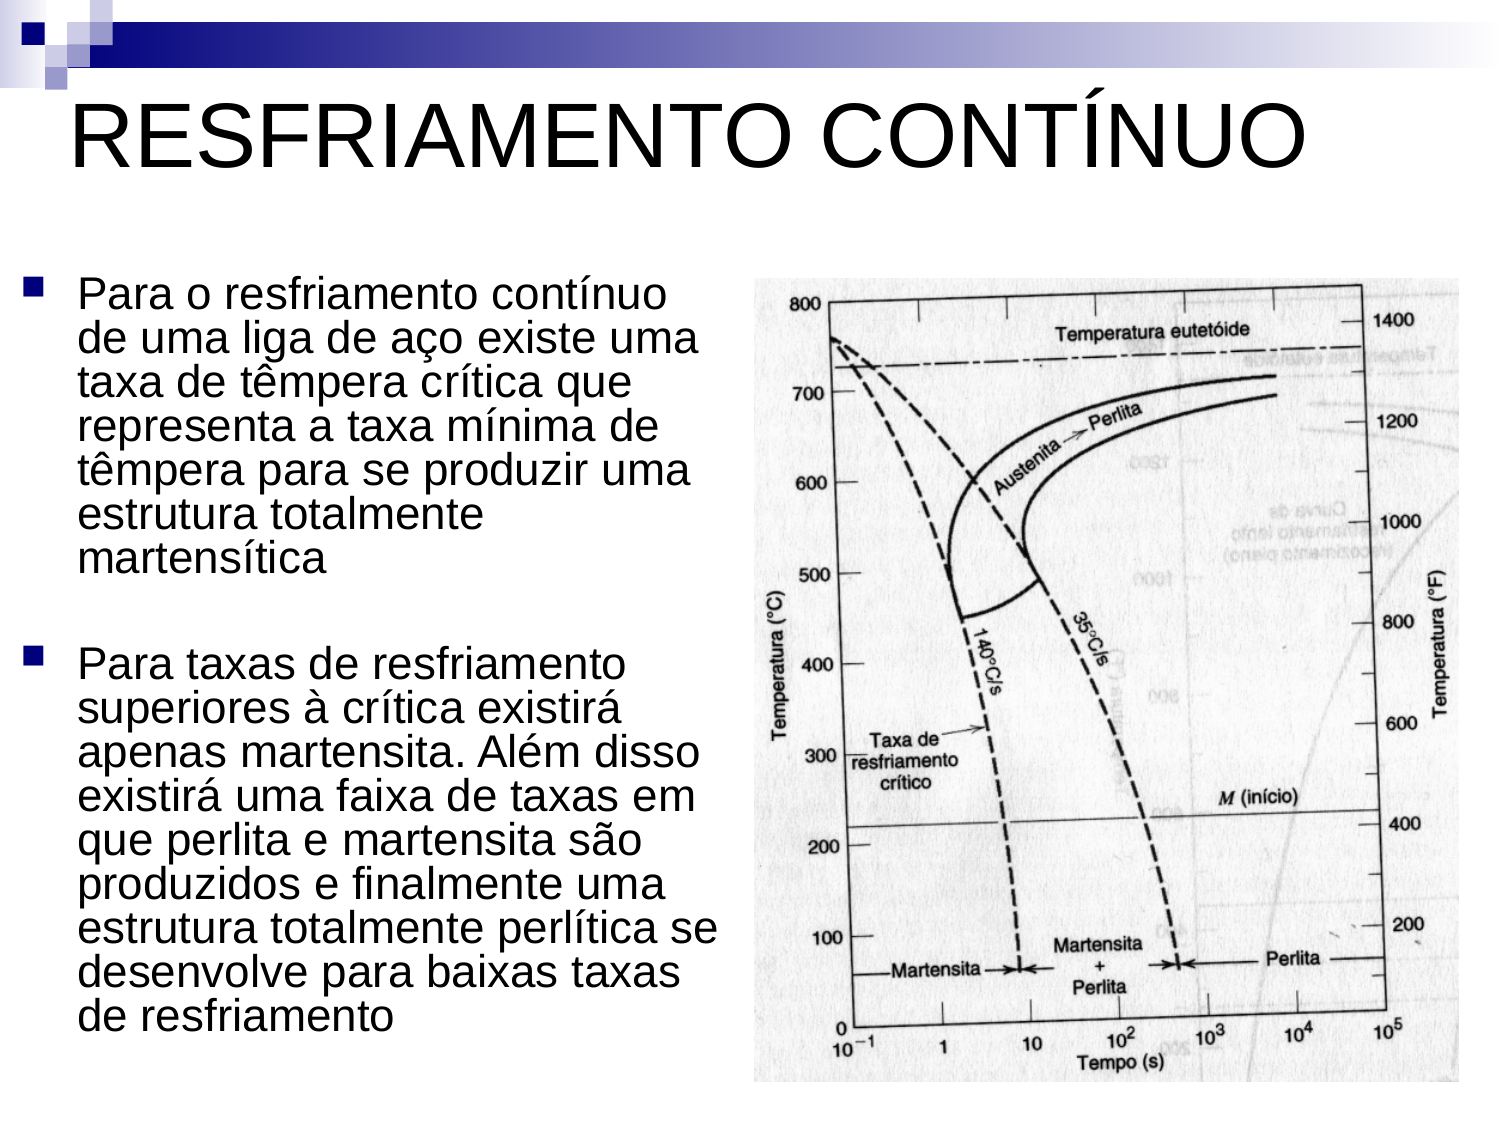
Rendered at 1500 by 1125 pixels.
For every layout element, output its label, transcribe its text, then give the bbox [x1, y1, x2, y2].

list Para o resfriamento contínuo de uma liga de aço existe uma taxa de têmpera crítica que representa a taxa mínima de têmpera para se produzir uma estrutura totalmente martensítica Para taxas de resfriamento superiores à crítica existirá apenas martensita. Além disso existirá uma faixa de taxas em que perlita e martensita são produzidos e finalmente uma estrutura totalmente perlítica se desenvolve para baixas taxas de resfriamento [5, 266, 744, 1125]
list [754, 278, 1460, 1083]
title RESFRIAMENTO CONTÍNUO [52, 18, 1404, 244]
